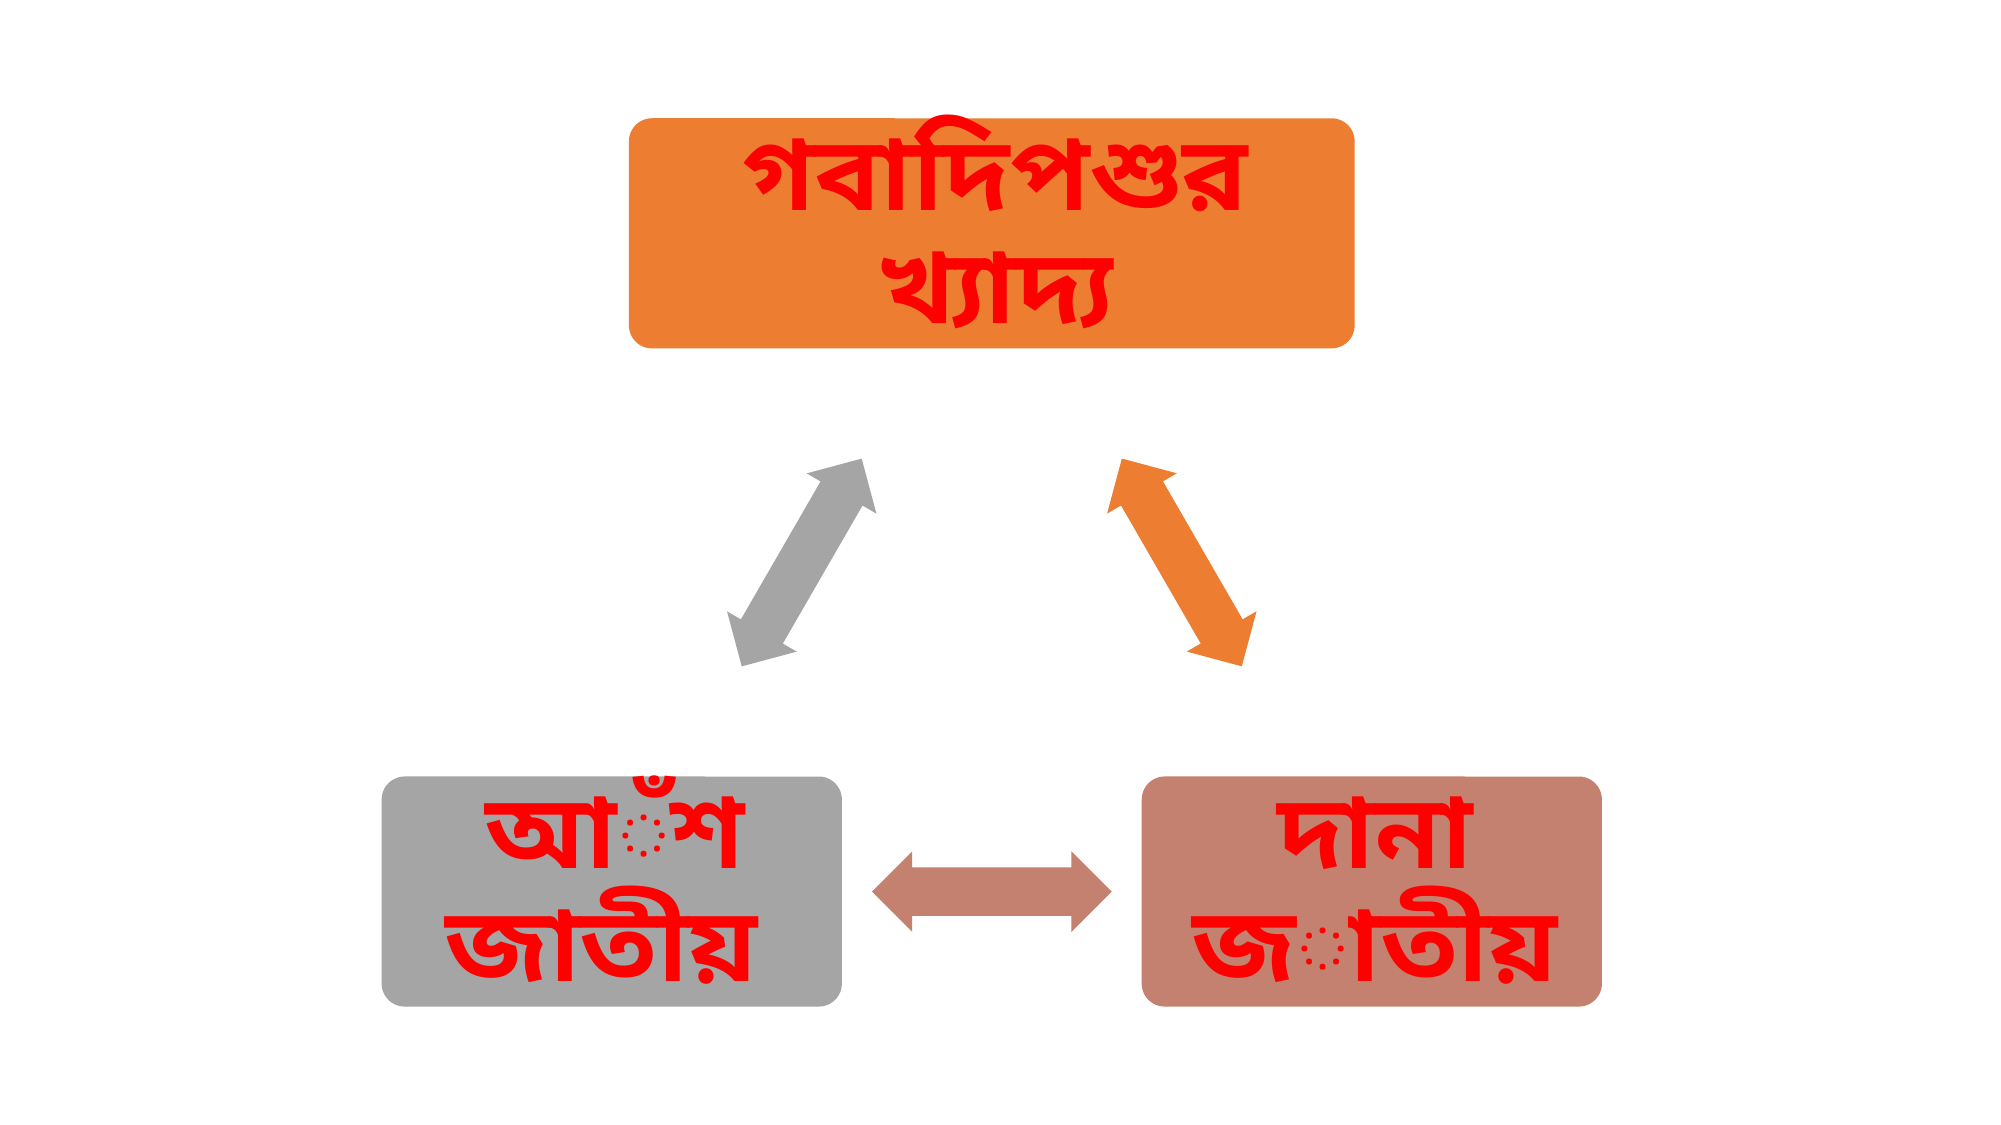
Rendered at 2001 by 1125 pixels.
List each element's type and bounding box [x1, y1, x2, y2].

text_box [30, 117, 1953, 1007]
